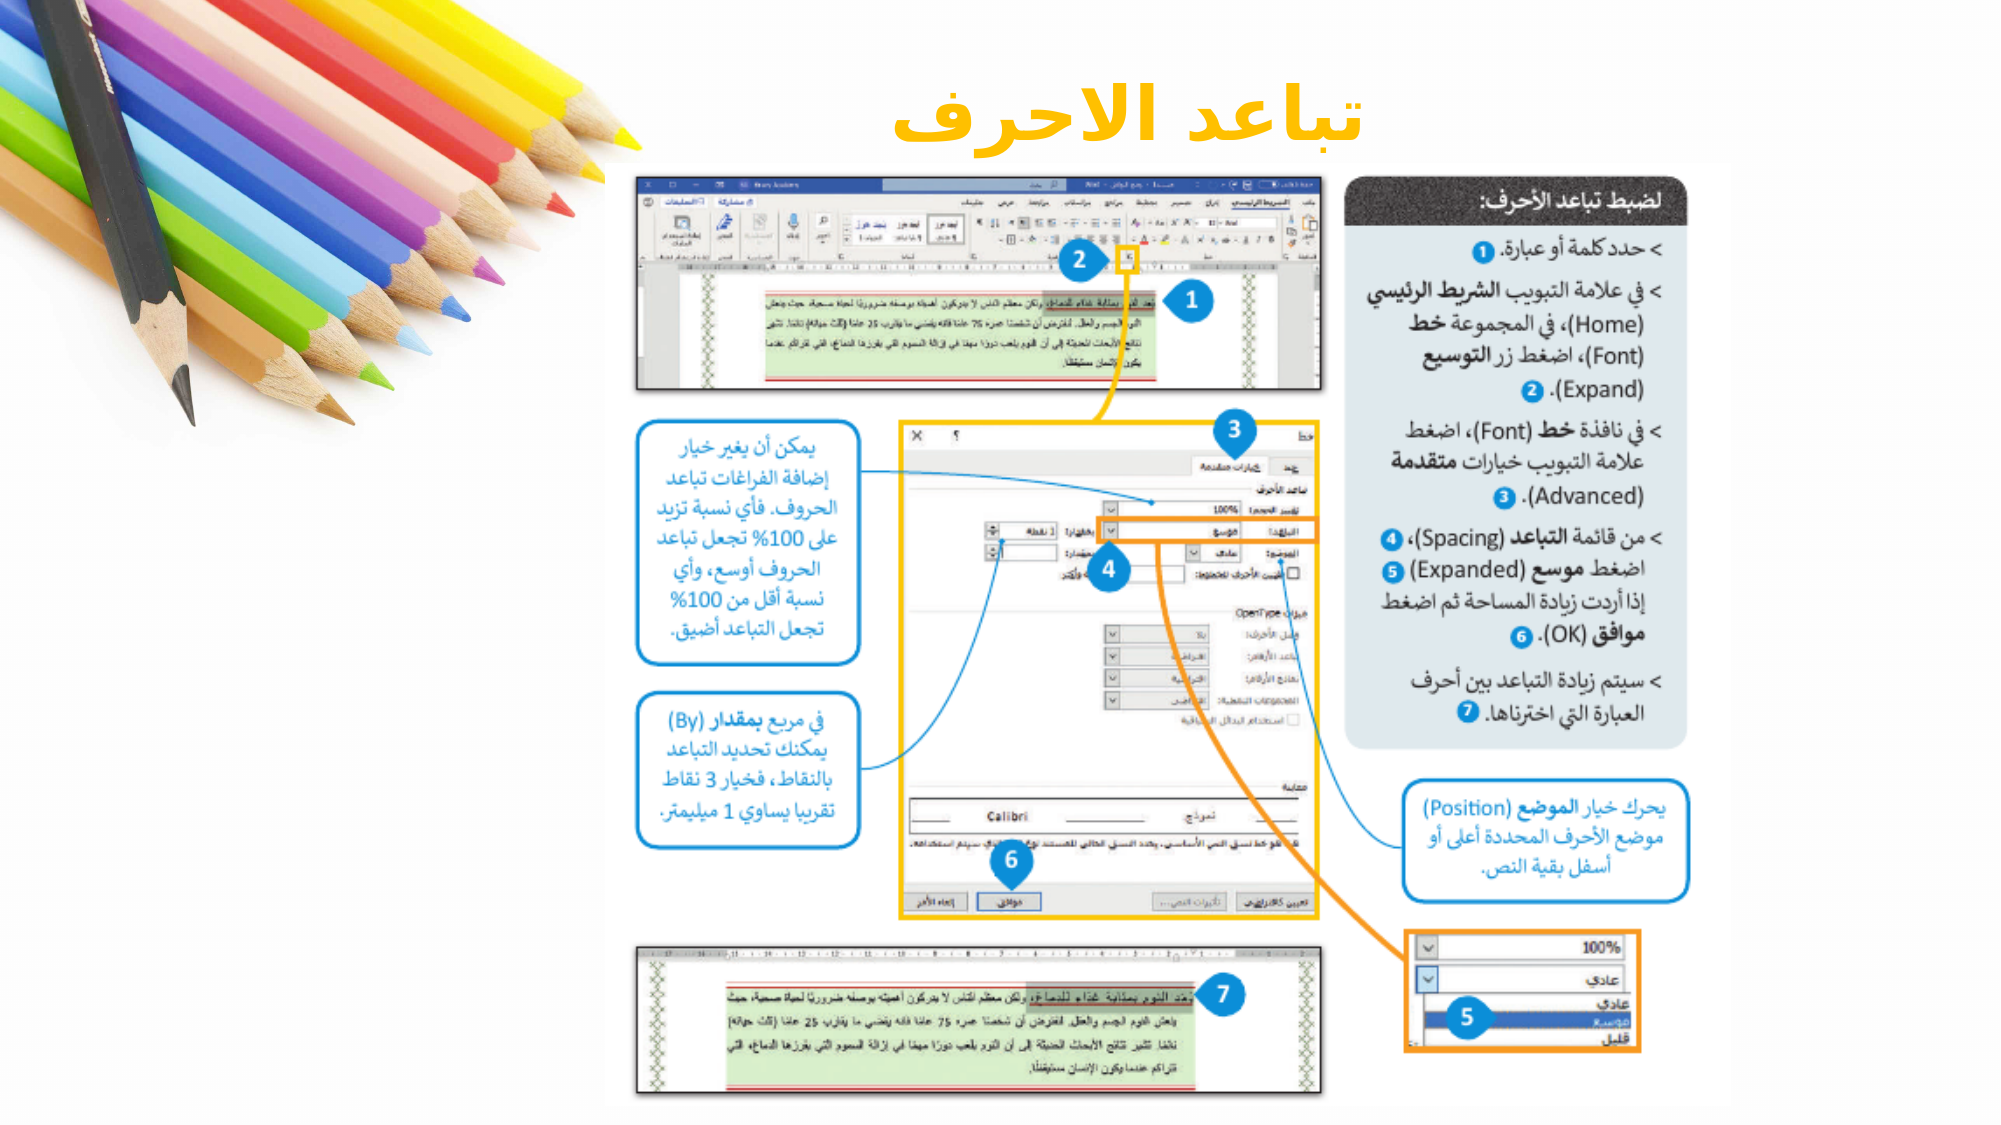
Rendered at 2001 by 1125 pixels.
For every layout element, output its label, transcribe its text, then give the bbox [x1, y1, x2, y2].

picture [0, 0, 2001, 1125]
text_box تباعد الاحرف [527, 57, 1731, 163]
